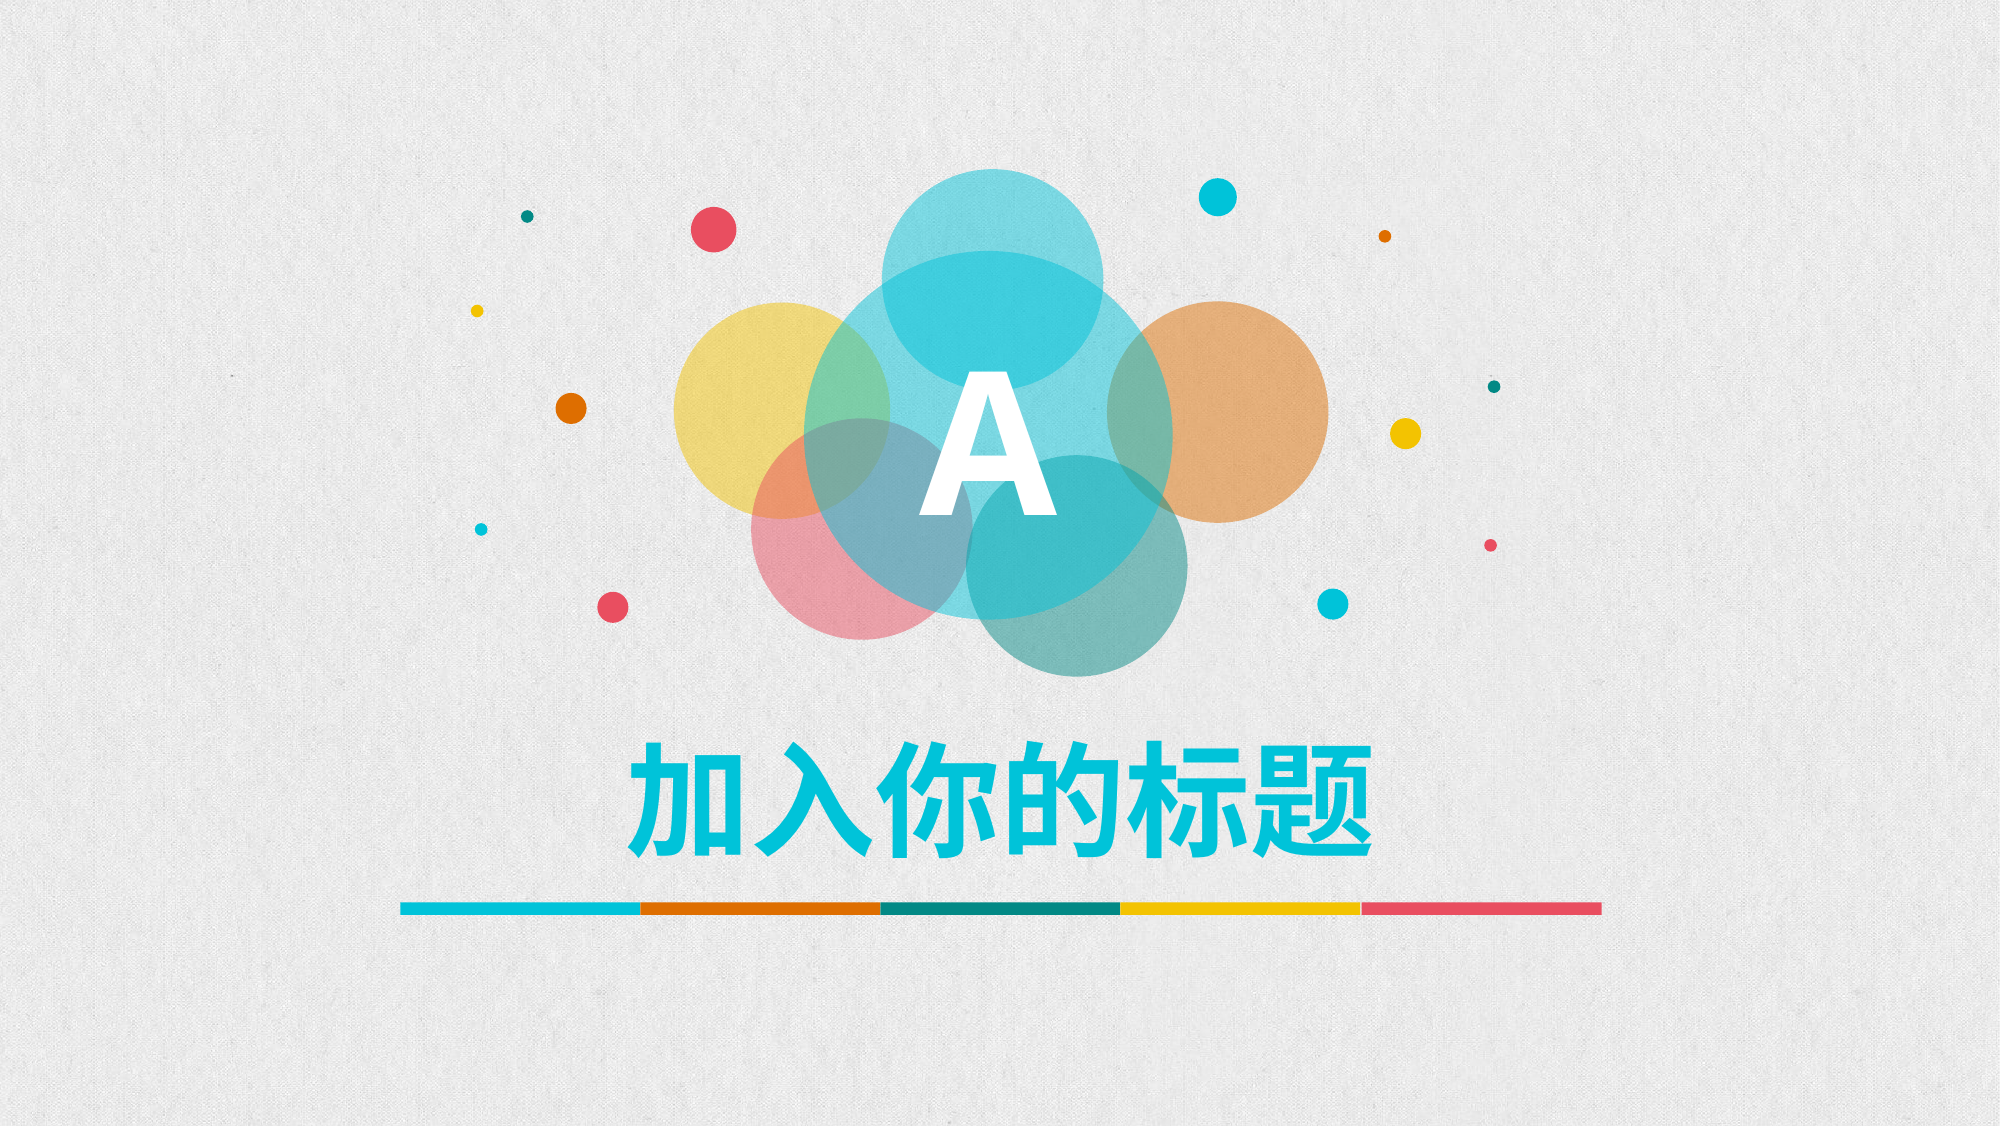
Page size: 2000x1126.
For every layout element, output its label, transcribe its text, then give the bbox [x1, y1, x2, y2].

text_box [595, 589, 631, 625]
text_box [749, 434, 935, 642]
text_box [1485, 378, 1503, 396]
text_box [671, 300, 842, 516]
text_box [400, 902, 1602, 916]
text_box [978, 495, 1190, 679]
text_box A [801, 248, 1175, 622]
text_box [518, 208, 536, 225]
text_box [553, 390, 589, 427]
text_box [472, 521, 490, 538]
text_box [1315, 586, 1351, 622]
text_box [1482, 536, 1499, 554]
text_box [1376, 227, 1394, 245]
picture [0, 0, 2000, 1126]
text_box [688, 204, 739, 255]
text_box [1142, 299, 1331, 525]
text_box [1388, 416, 1424, 452]
text_box [468, 302, 486, 320]
text_box [1196, 176, 1239, 219]
text_box [879, 167, 1106, 289]
text_box 加入你的标题 [262, 741, 1739, 853]
